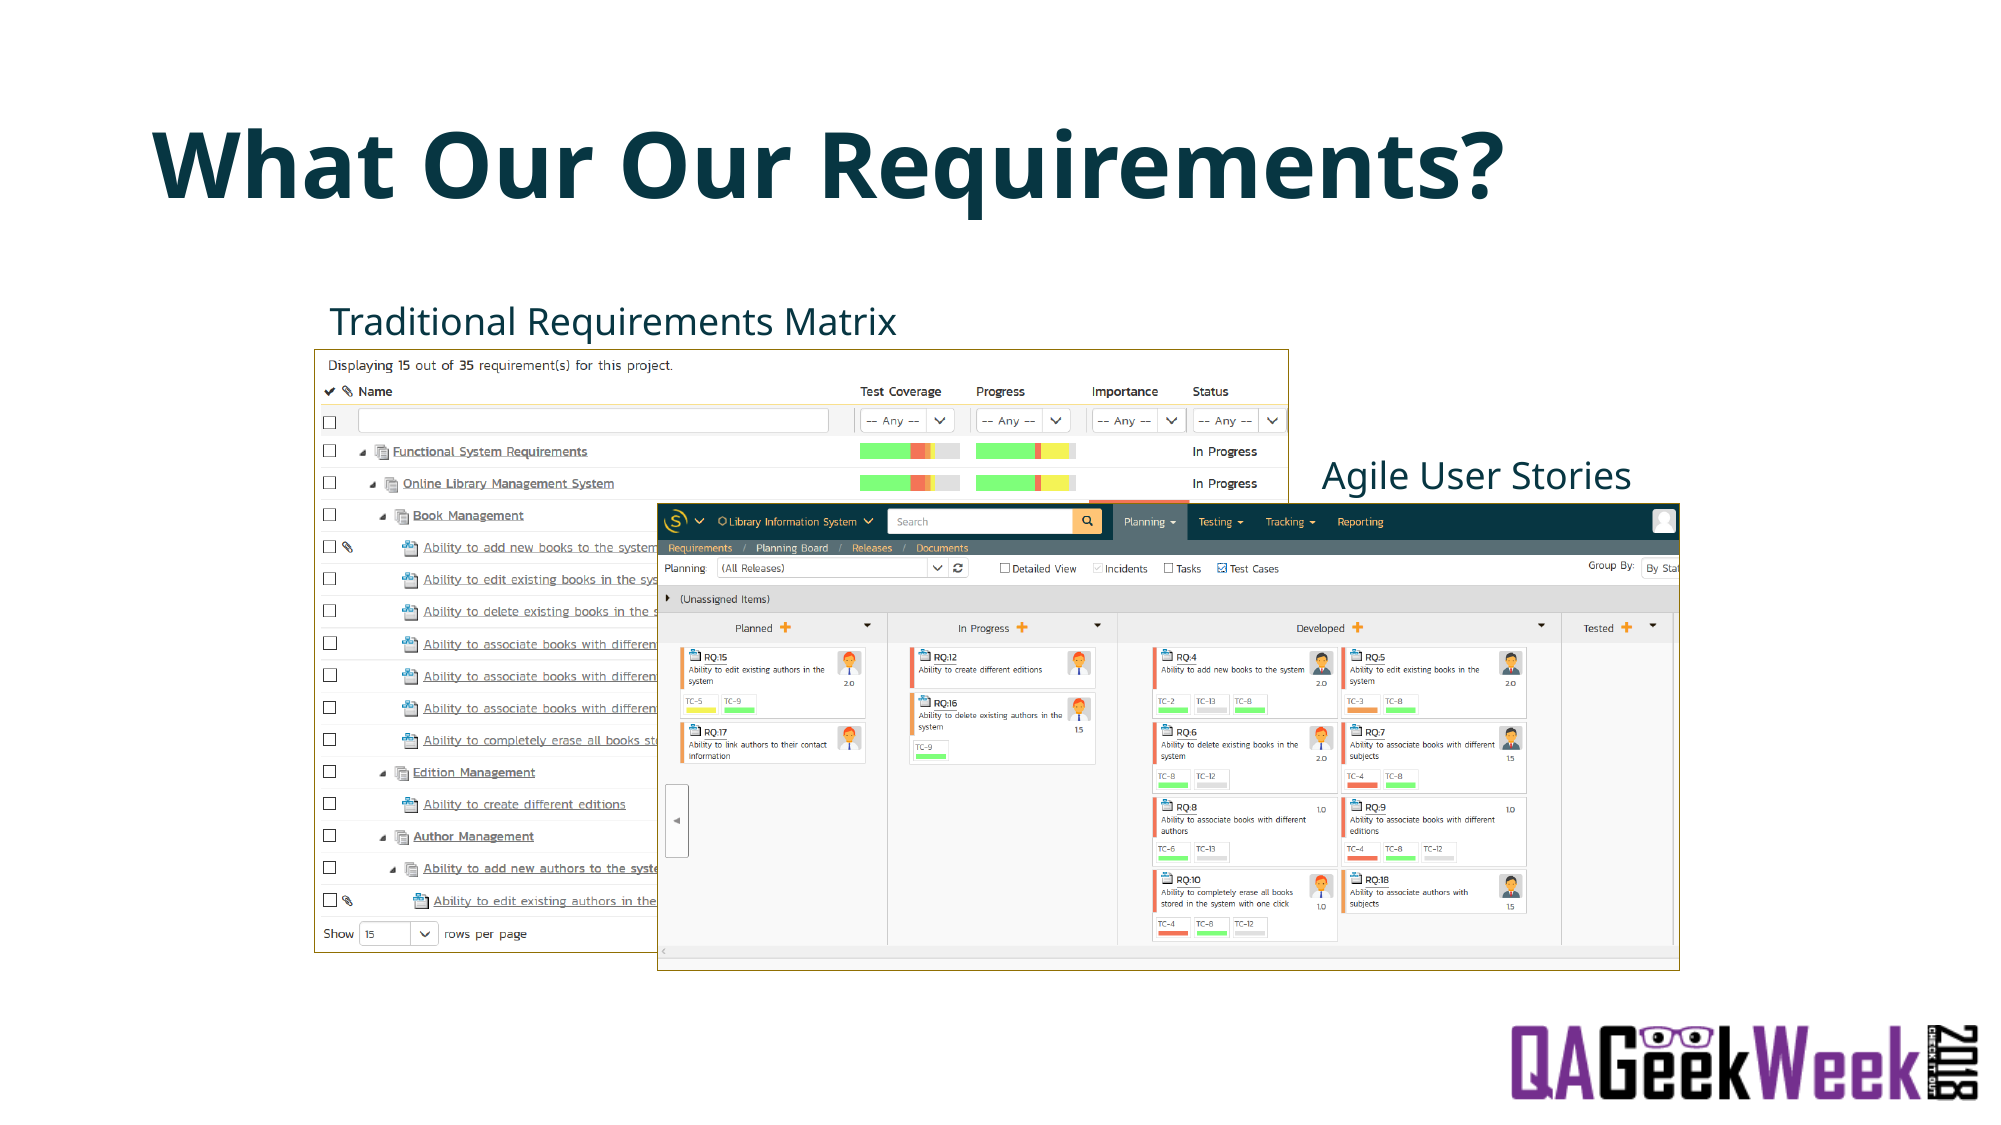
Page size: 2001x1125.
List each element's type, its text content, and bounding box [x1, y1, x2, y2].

title What Our Our Requirements? [137, 59, 1863, 278]
picture [314, 349, 1680, 971]
text_box Traditional Requirements Matrix [314, 290, 1099, 349]
picture [1616, 1029, 1985, 1111]
text_box Agile User Stories [1307, 444, 1680, 503]
